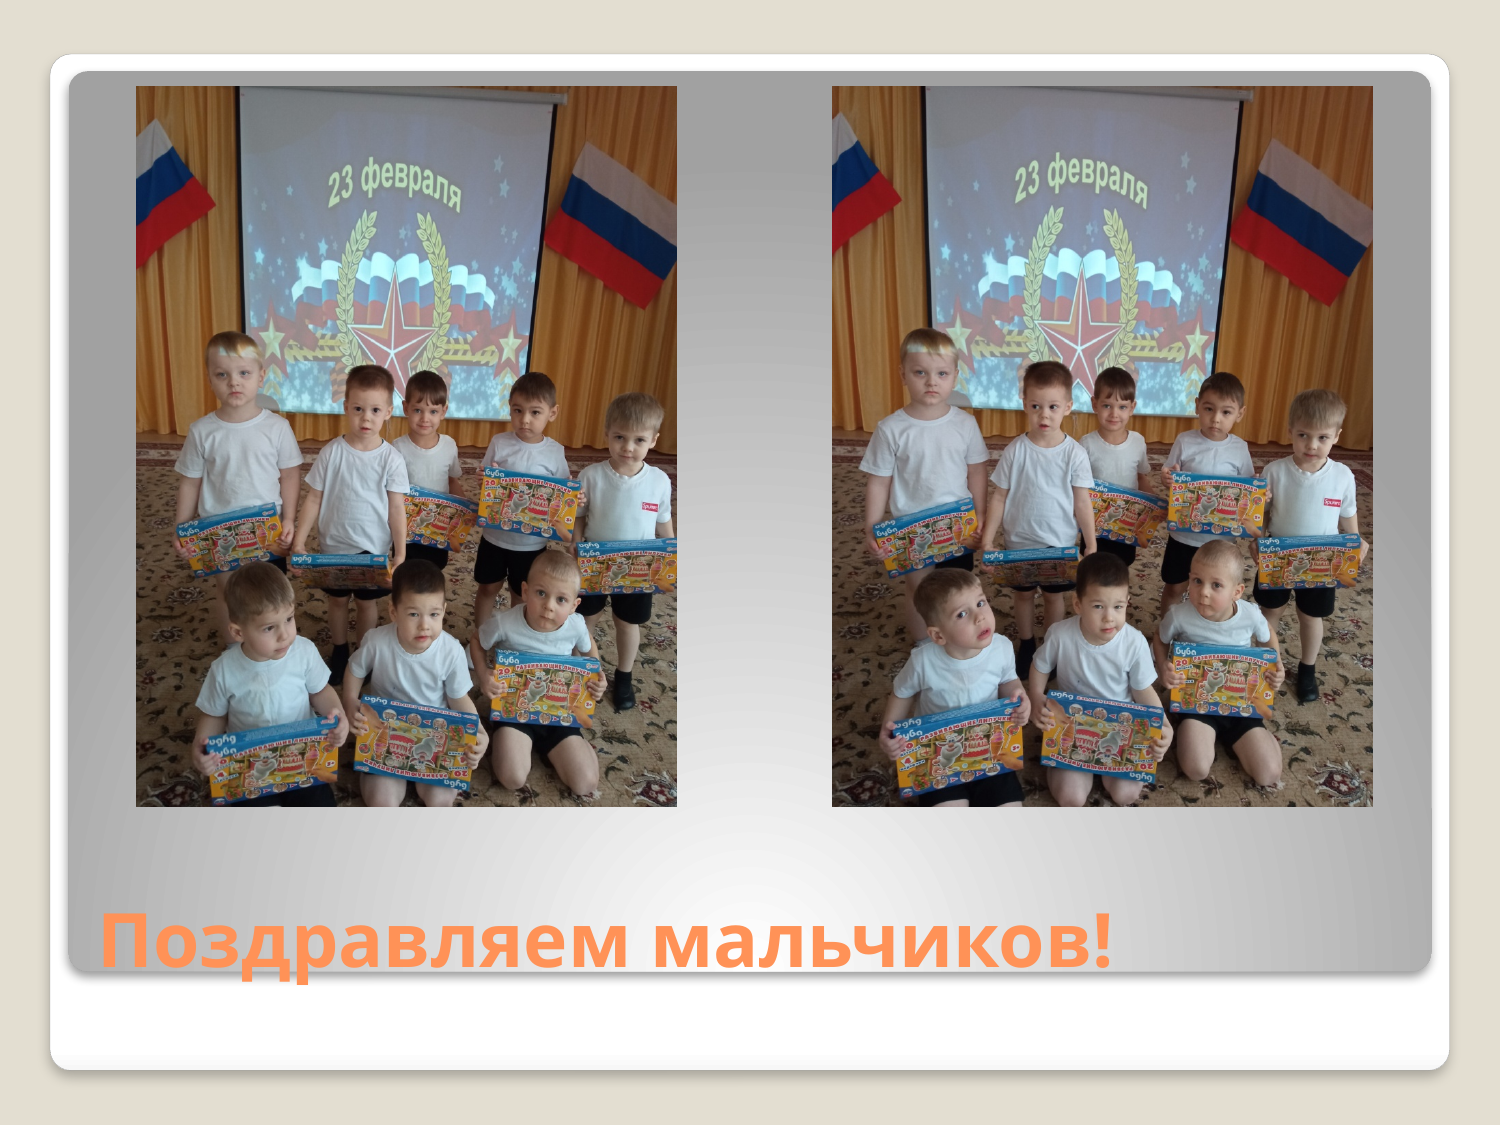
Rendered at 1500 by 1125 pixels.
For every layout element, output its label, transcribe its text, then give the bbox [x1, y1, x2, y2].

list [136, 86, 678, 808]
title Поздравляем мальчиков! [82, 817, 1425, 991]
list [832, 86, 1373, 808]
